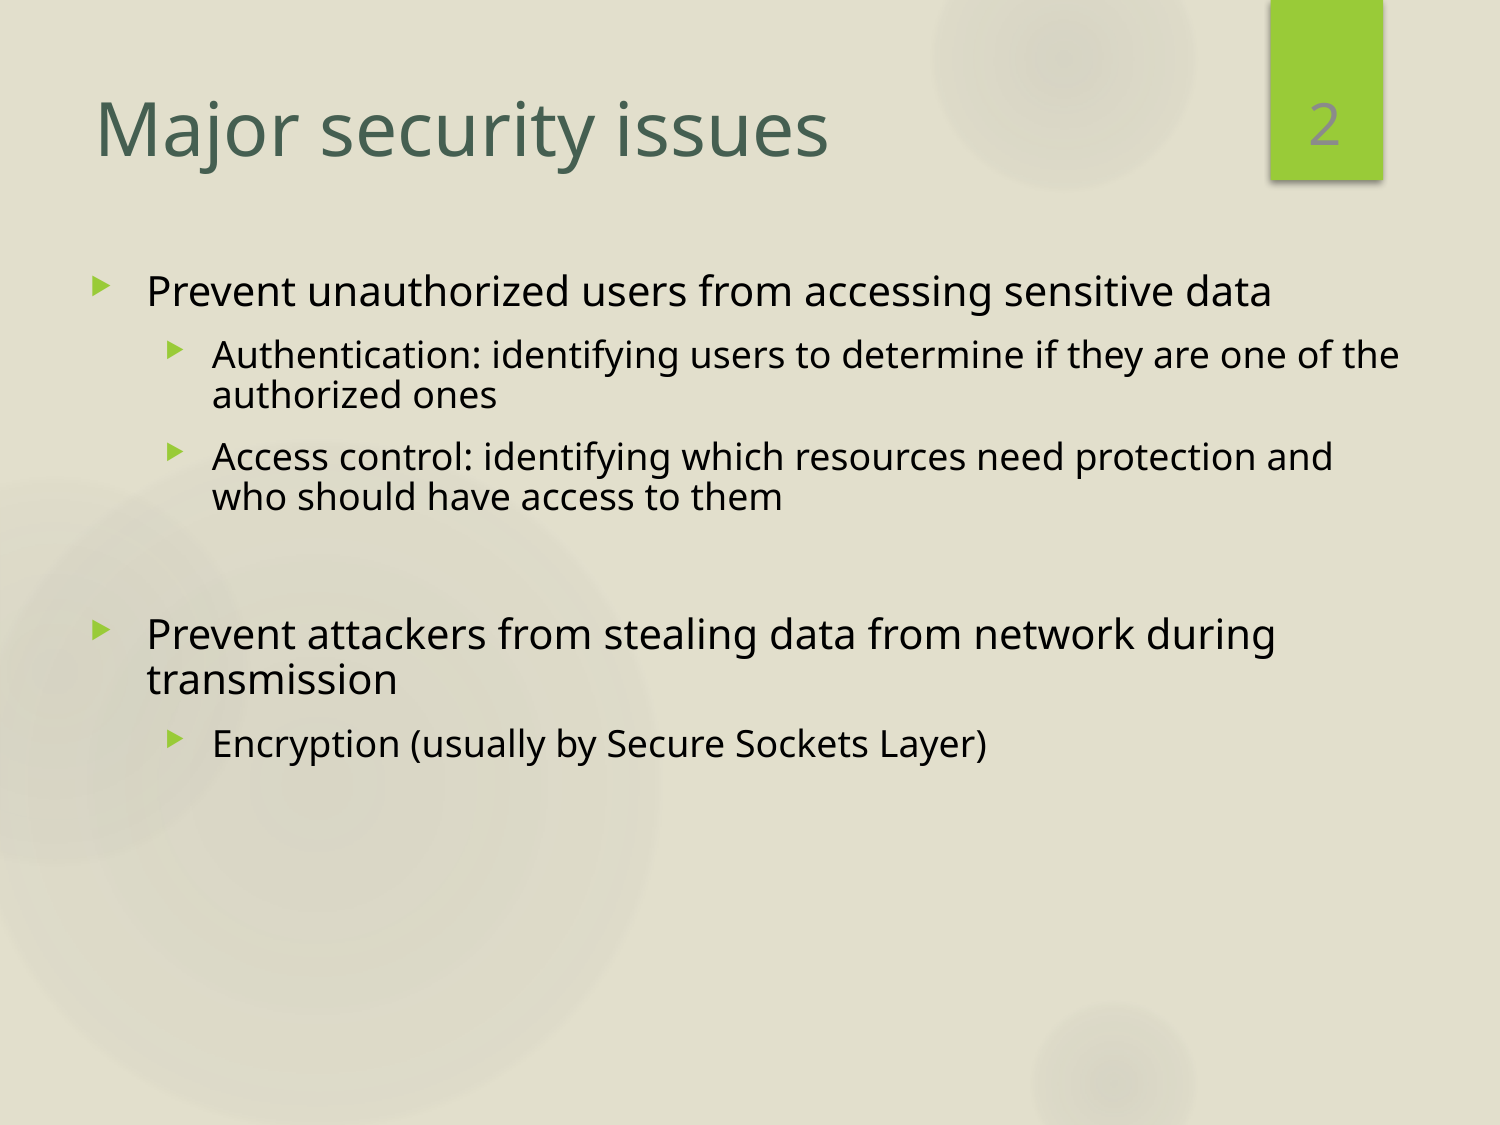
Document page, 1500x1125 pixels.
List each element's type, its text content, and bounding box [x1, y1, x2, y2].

title Major security issues [79, 74, 1237, 188]
list Prevent unauthorized users from accessing sensitive data Authentication: identifying users to determine if they are one of the authorized ones Access control: identifying which resources need protection and who should have access to them Prevent attackers from stealing data from network during transmission Encryption (usually by Secure Sockets Layer) [75, 262, 1425, 1038]
slide_number 2 [1273, 48, 1378, 175]
